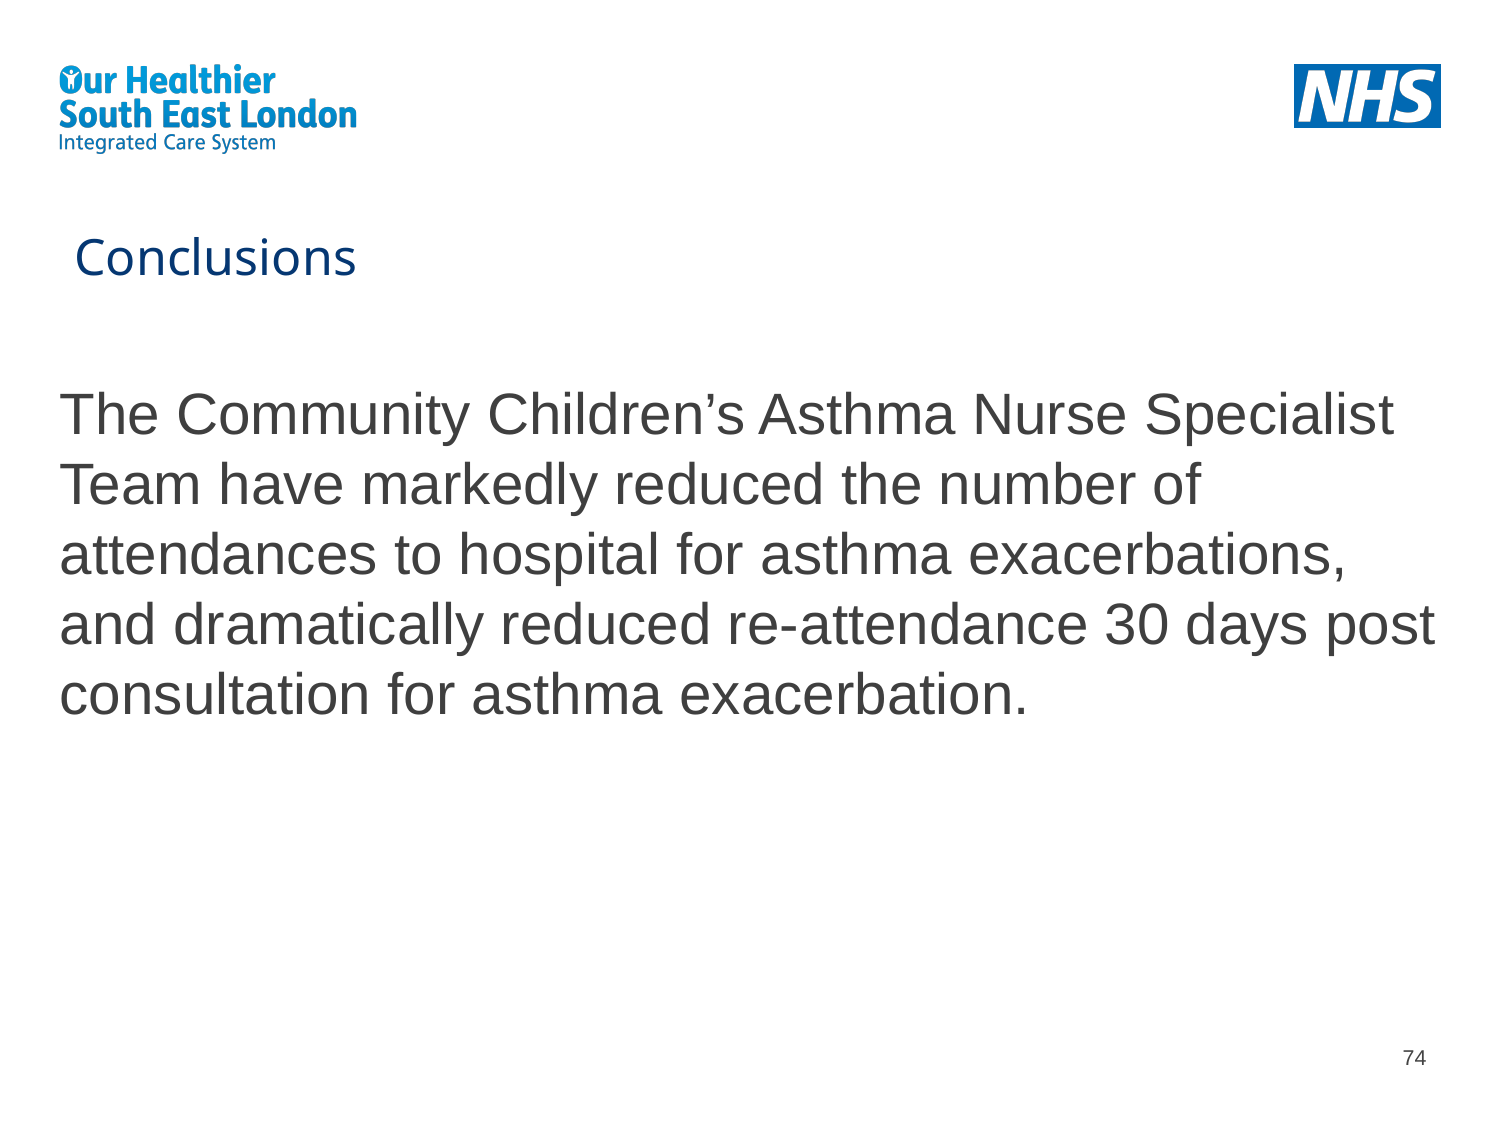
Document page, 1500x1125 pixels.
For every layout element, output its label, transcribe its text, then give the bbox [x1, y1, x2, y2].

picture [52, 56, 367, 161]
slide_number 74 [1142, 1029, 1442, 1084]
title Conclusions [59, 218, 1442, 356]
list The Community Children’s Asthma Nurse Specialist Team have markedly reduced the number of attendances to hospital for asthma exacerbations, and dramatically reduced re-attendance 30 days post consultation for asthma exacerbation. [59, 375, 1442, 1030]
picture [1294, 64, 1441, 128]
